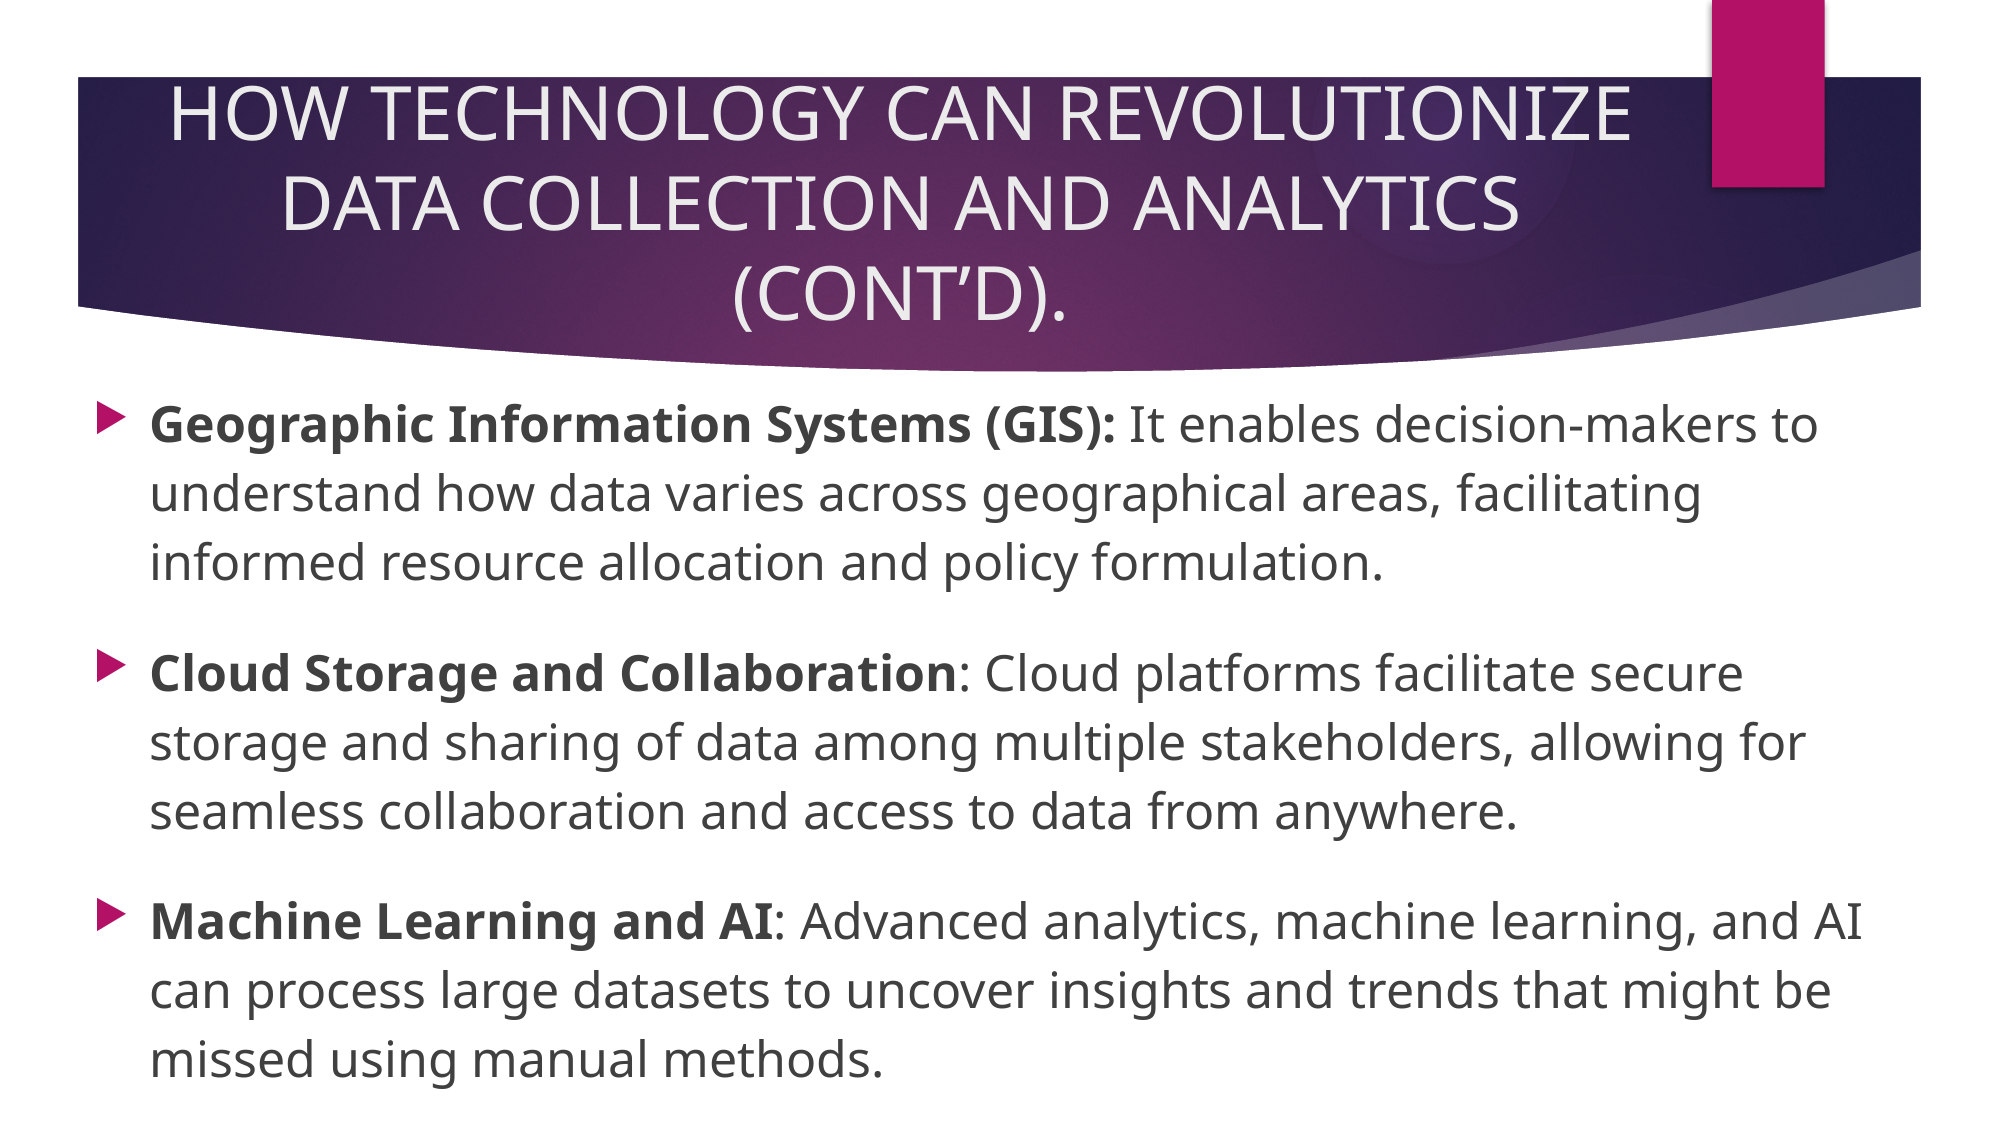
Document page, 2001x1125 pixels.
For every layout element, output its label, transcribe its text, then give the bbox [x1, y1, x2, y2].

list Geographic Information Systems (GIS): It enables decision-makers to understand how data varies across geographical areas, facilitating informed resource allocation and policy formulation. Cloud Storage and Collaboration: Cloud platforms facilitate secure storage and sharing of data among multiple stakeholders, allowing for seamless collaboration and access to data from anywhere. Machine Learning and AI: Advanced analytics, machine learning, and AI can process large datasets to uncover insights and trends that might be missed using manual methods. [78, 376, 1922, 1125]
title HOW TECHNOLOGY CAN REVOLUTIONIZE DATA COLLECTION AND ANALYTICS (CONT’D). [113, 108, 1690, 292]
